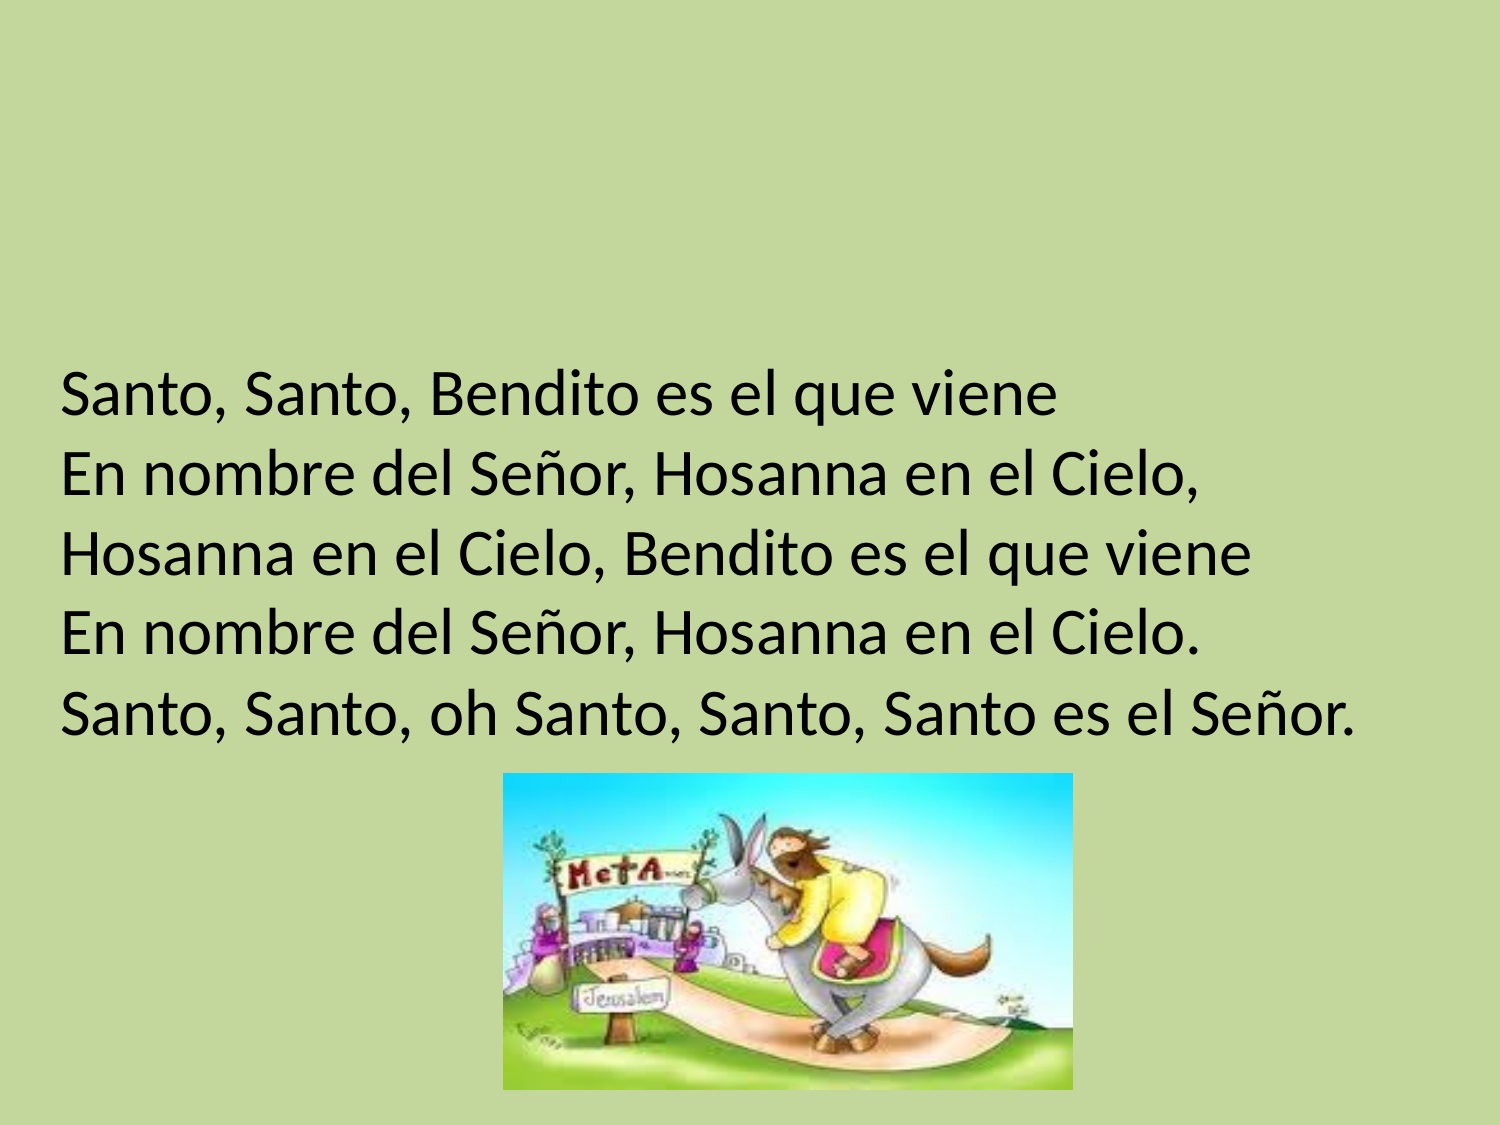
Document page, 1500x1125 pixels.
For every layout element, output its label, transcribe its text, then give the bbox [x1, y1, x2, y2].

title Santo, Santo, Bendito es el que viene En nombre del Señor, Hosanna en el Cielo, Hosanna en el Cielo, Bendito es el que viene En nombre del Señor, Hosanna en el Cielo. Santo, Santo, oh Santo, Santo, Santo es el Señor. [0, 0, 1500, 1097]
picture [503, 773, 1073, 1091]
